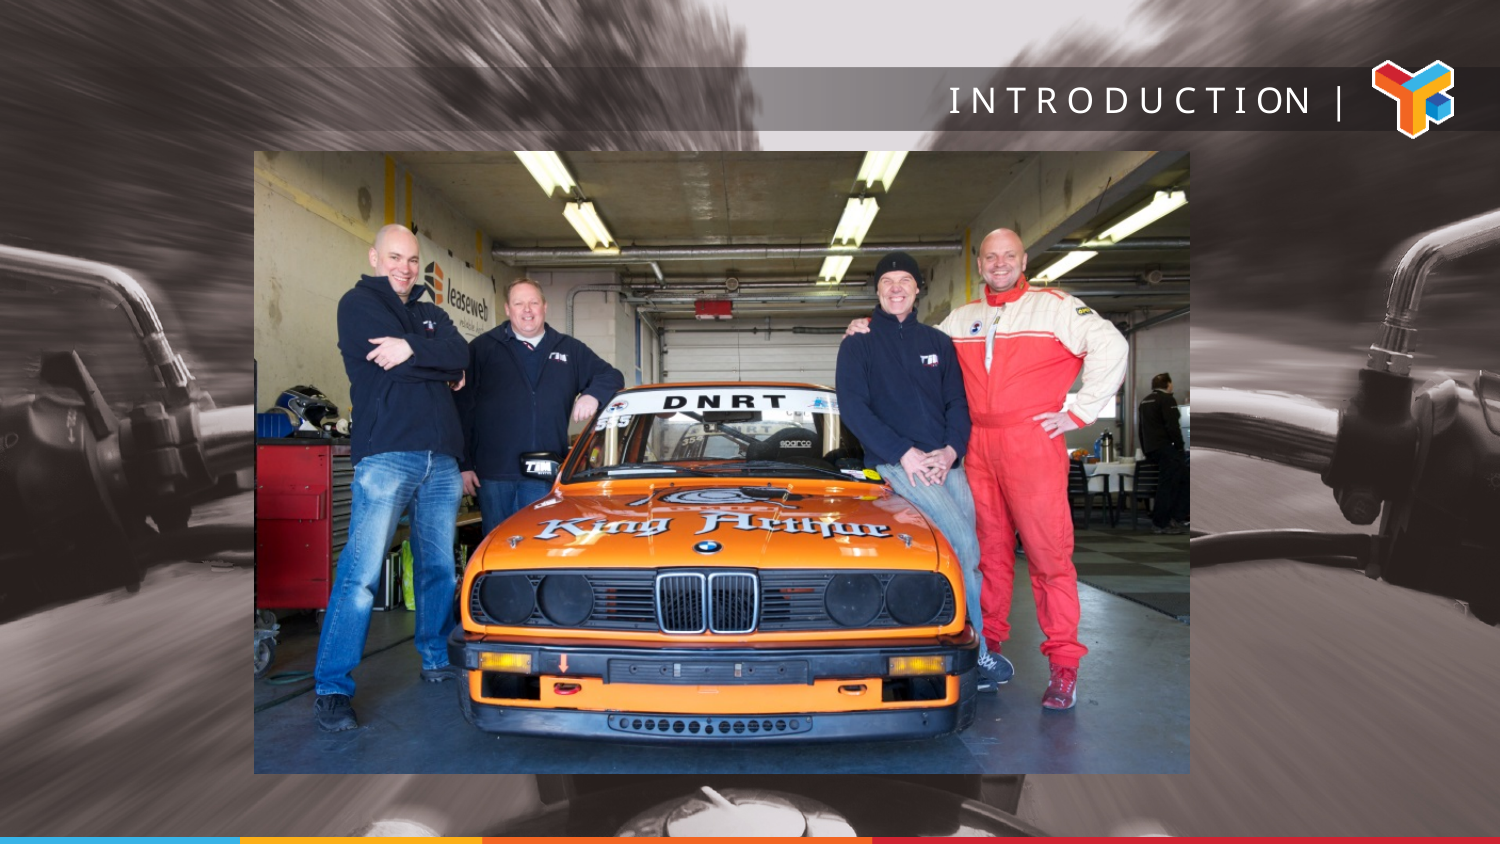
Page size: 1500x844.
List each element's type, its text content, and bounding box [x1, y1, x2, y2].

picture [0, 0, 1500, 844]
text_box I N T R O D U C T I ON | [121, 131, 1363, 141]
